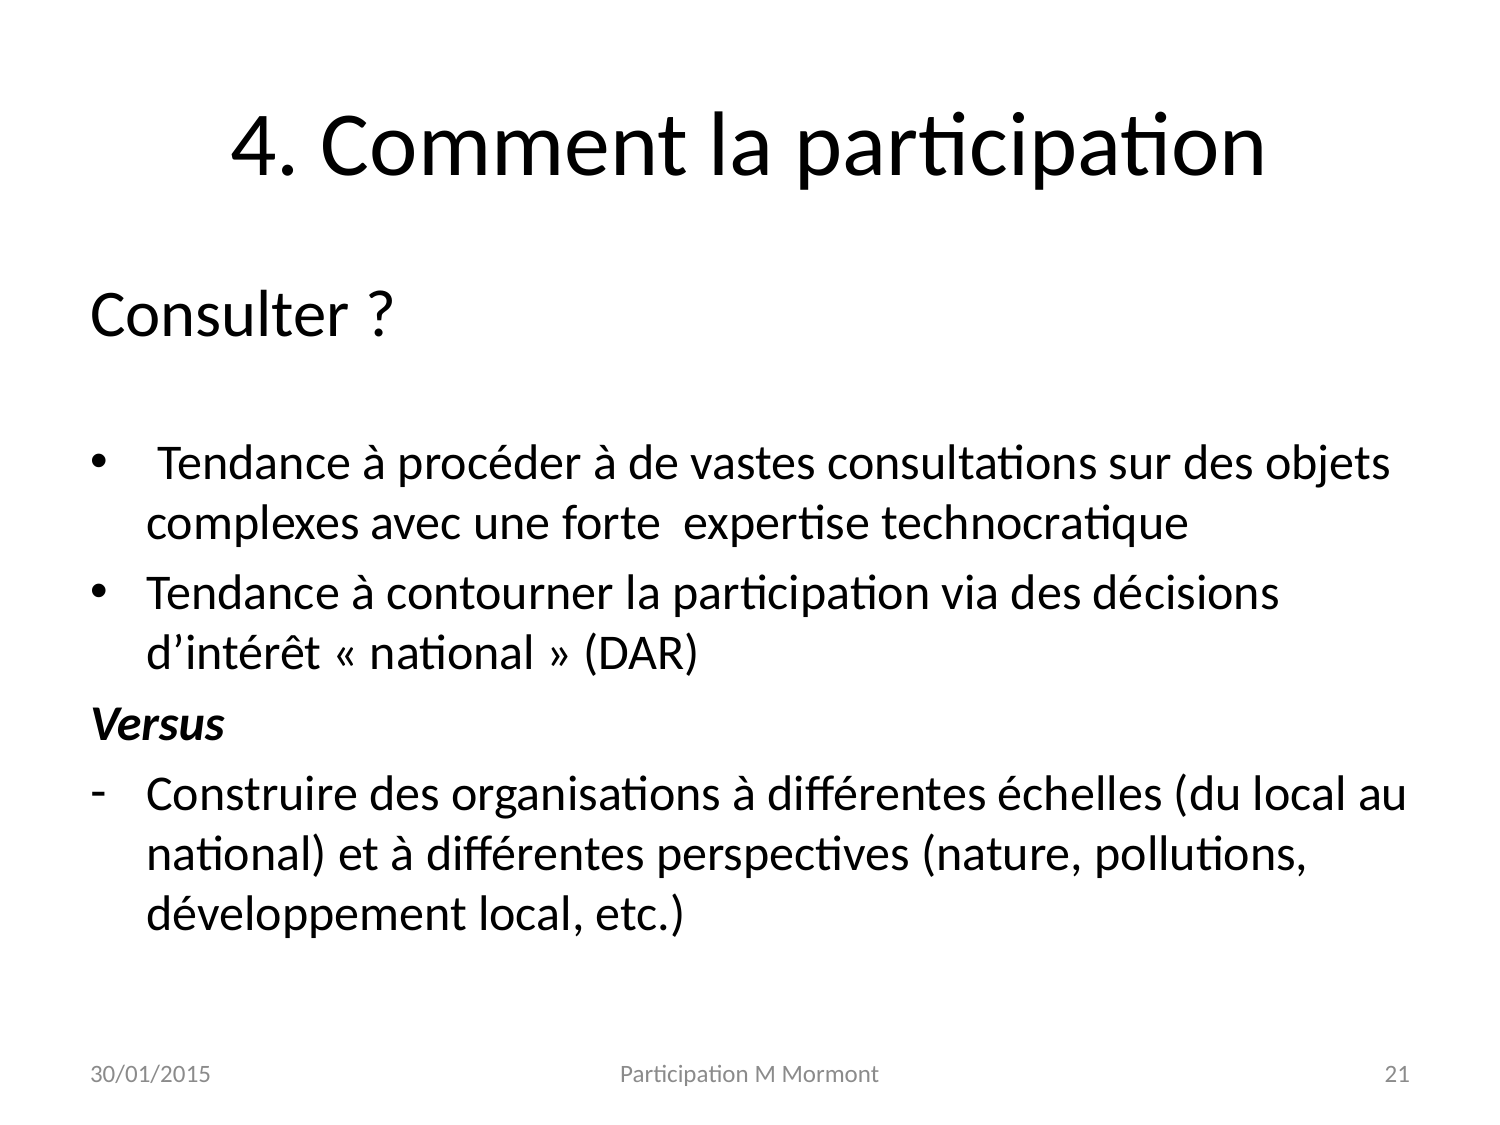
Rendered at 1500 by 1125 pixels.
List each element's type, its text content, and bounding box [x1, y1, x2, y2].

title 4. Comment la participation [75, 45, 1425, 233]
list Consulter ? Tendance à procéder à de vastes consultations sur des objets complexes avec une forte expertise technocratique Tendance à contourner la participation via des décisions d’intérêt « national » (DAR) Versus Construire des organisations à différentes échelles (du local au national) et à différentes perspectives (nature, pollutions, développement local, etc.) [75, 262, 1425, 1005]
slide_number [75, 1042, 425, 1103]
slide_number 21 [1074, 1042, 1425, 1103]
footer Participation M Mormont [512, 1042, 988, 1103]
